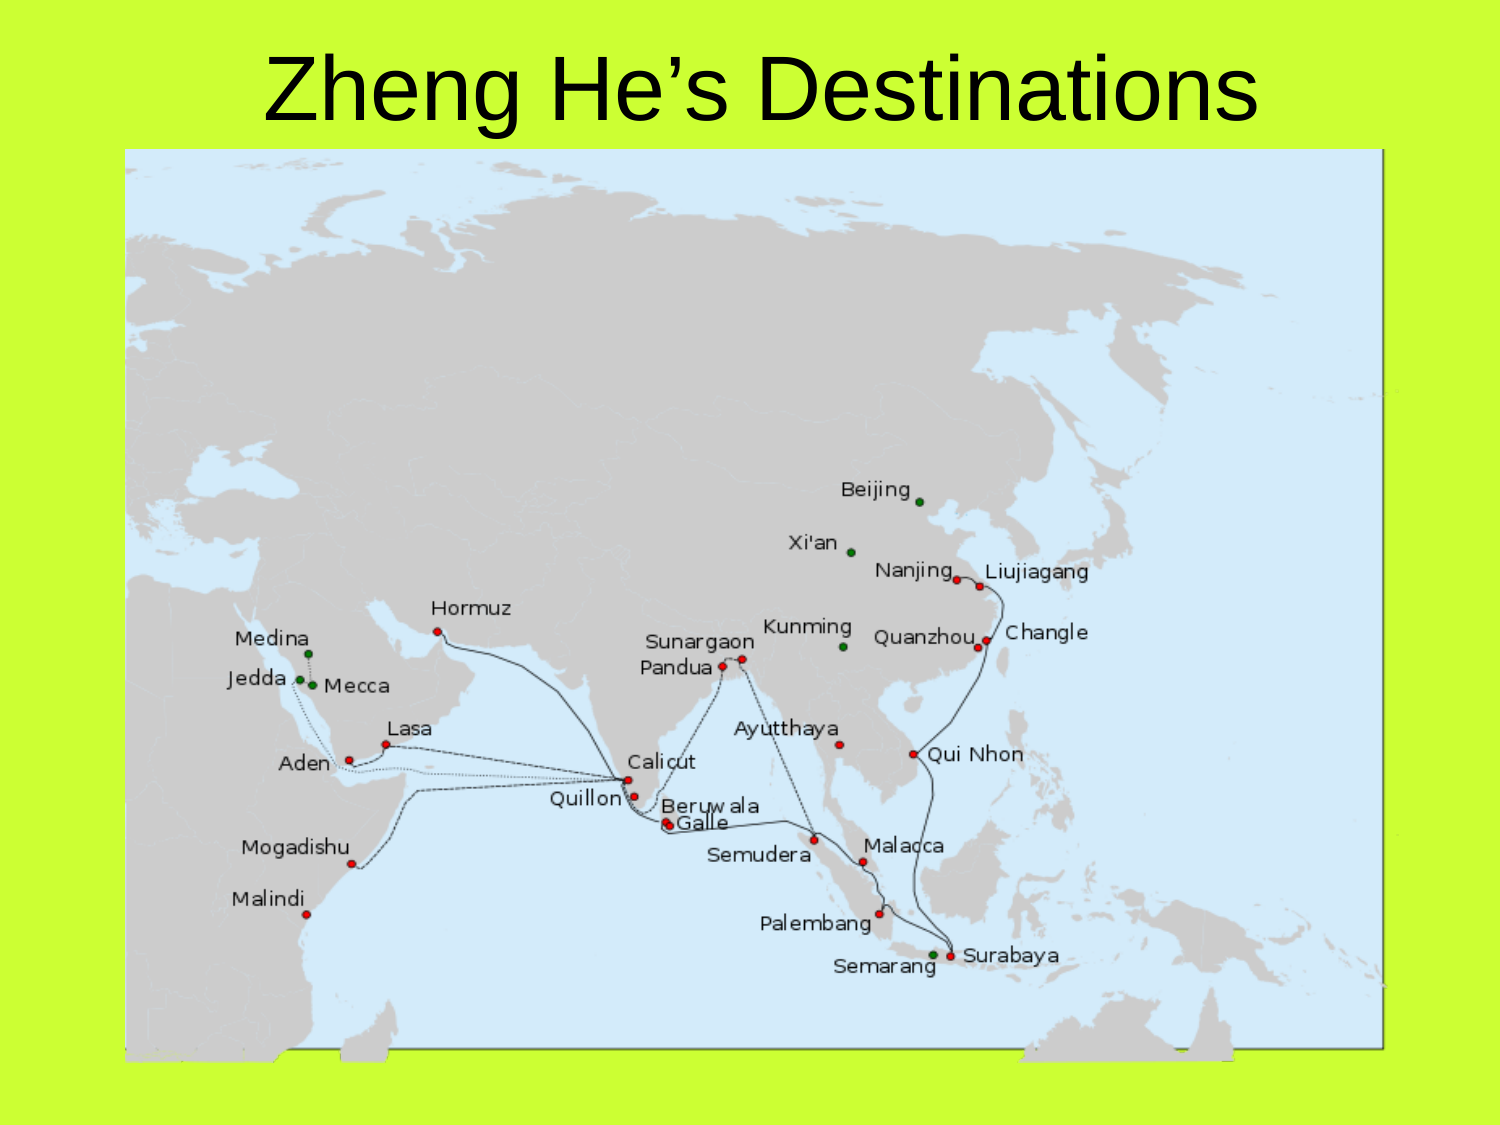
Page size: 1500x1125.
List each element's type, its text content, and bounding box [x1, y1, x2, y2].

title Zheng He’s Destinations [87, 4, 1438, 163]
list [124, 149, 1402, 1063]
